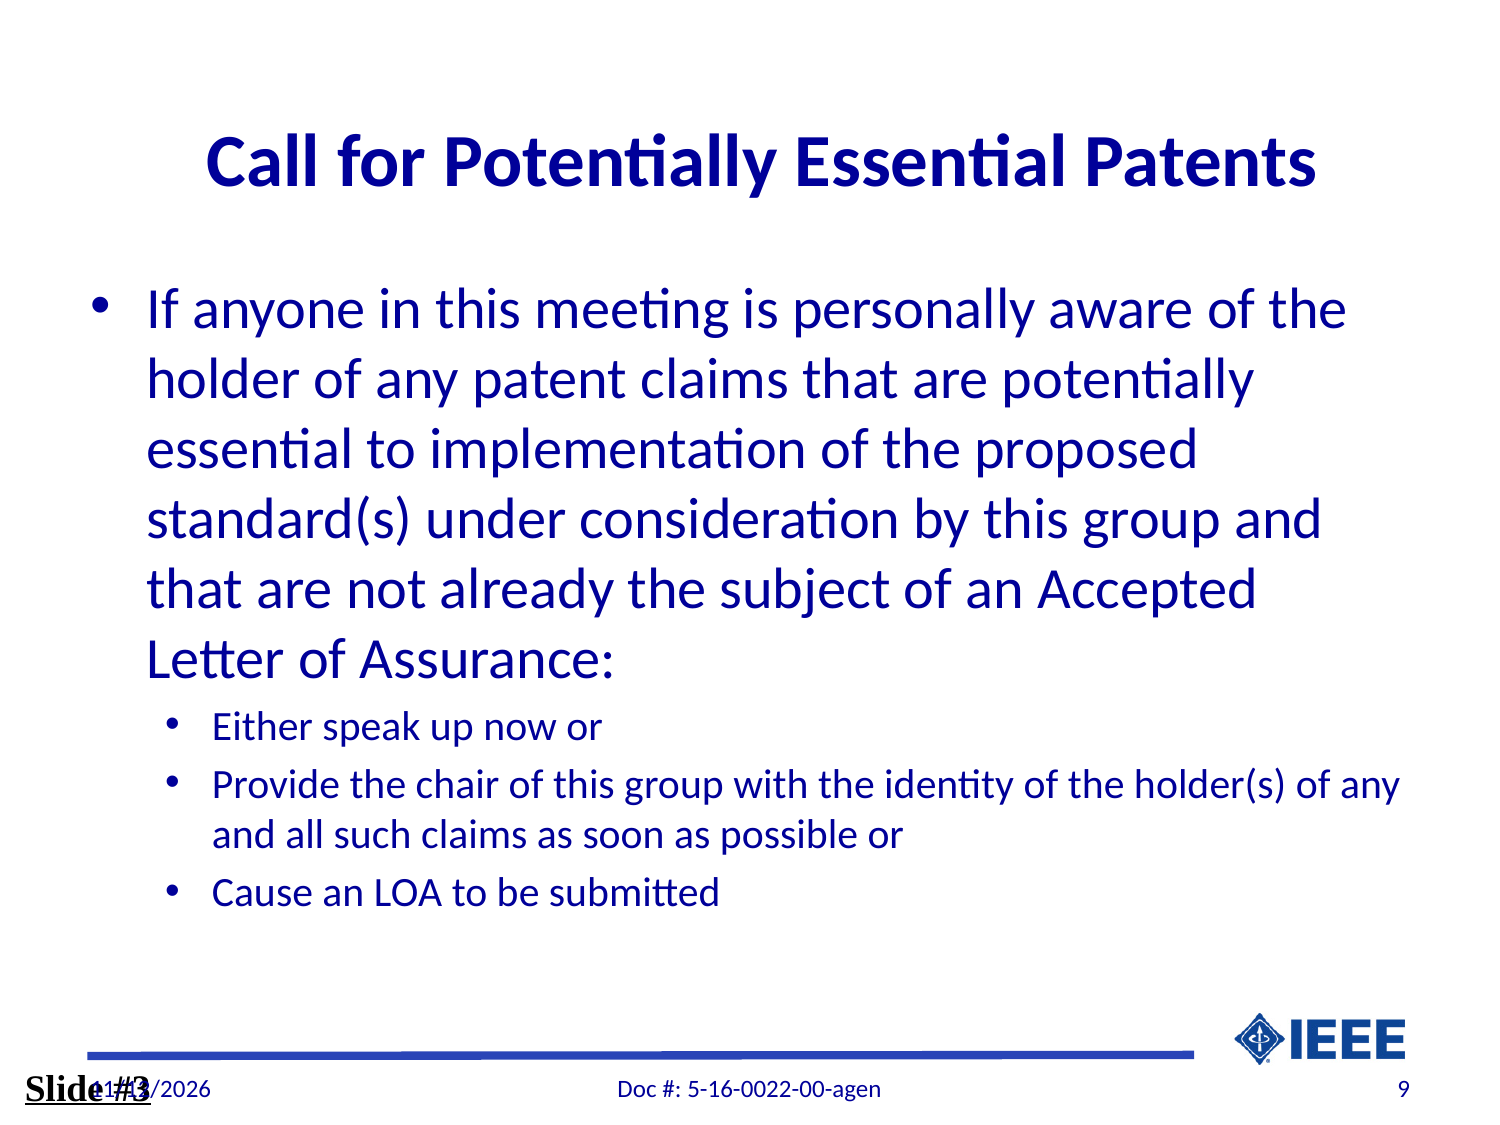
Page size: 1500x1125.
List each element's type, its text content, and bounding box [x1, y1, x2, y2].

list If anyone in this meeting is personally aware of the holder of any patent claims that are potentially essential to implementation of the proposed standard(s) under consideration by this group and that are not already the subject of an Accepted Letter of Assurance: Either speak up now or Provide the chair of this group with the identity of the holder(s) of any and all such claims as soon as possible or Cause an LOA to be submitted [75, 262, 1425, 1005]
text_box Slide #3 [10, 1056, 167, 1116]
picture [1231, 1011, 1406, 1057]
title Call for Potentially Essential Patents [50, 62, 1475, 250]
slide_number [75, 1057, 425, 1118]
slide_number 9 [1074, 1057, 1425, 1118]
footer Doc #: 5-16-0022-00-agen [512, 1057, 988, 1118]
